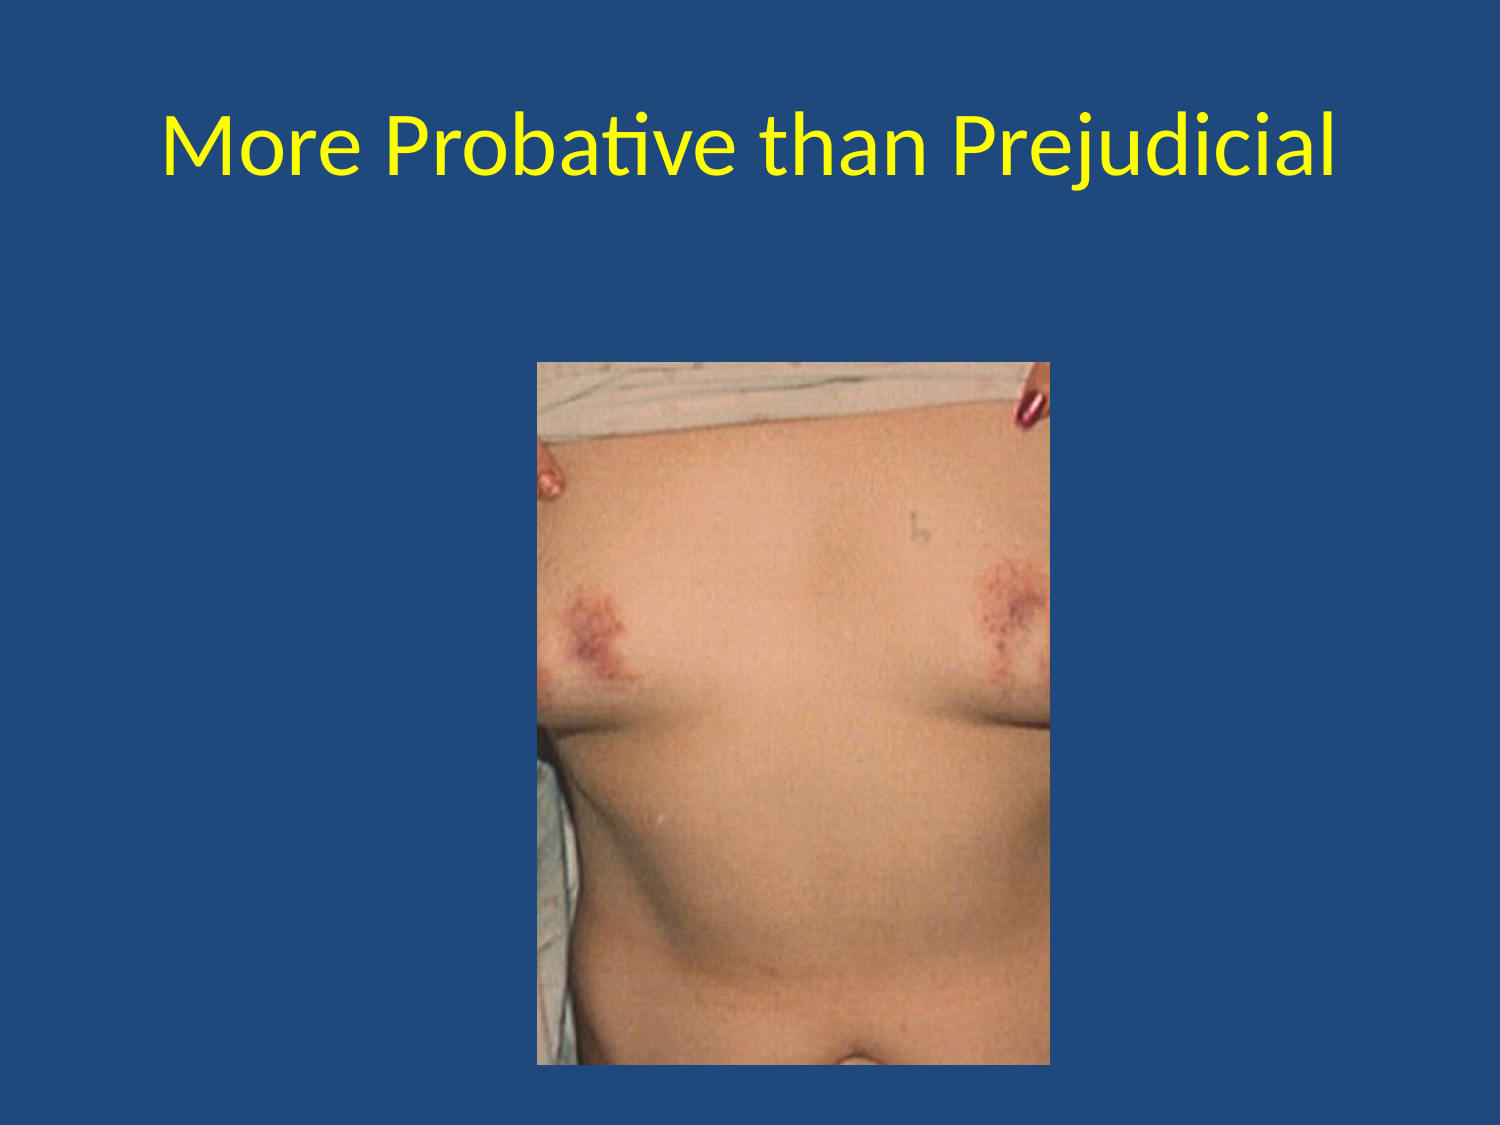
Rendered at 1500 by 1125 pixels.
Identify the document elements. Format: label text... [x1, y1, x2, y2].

picture [537, 362, 1051, 1066]
title More Probative than Prejudicial [75, 45, 1425, 233]
